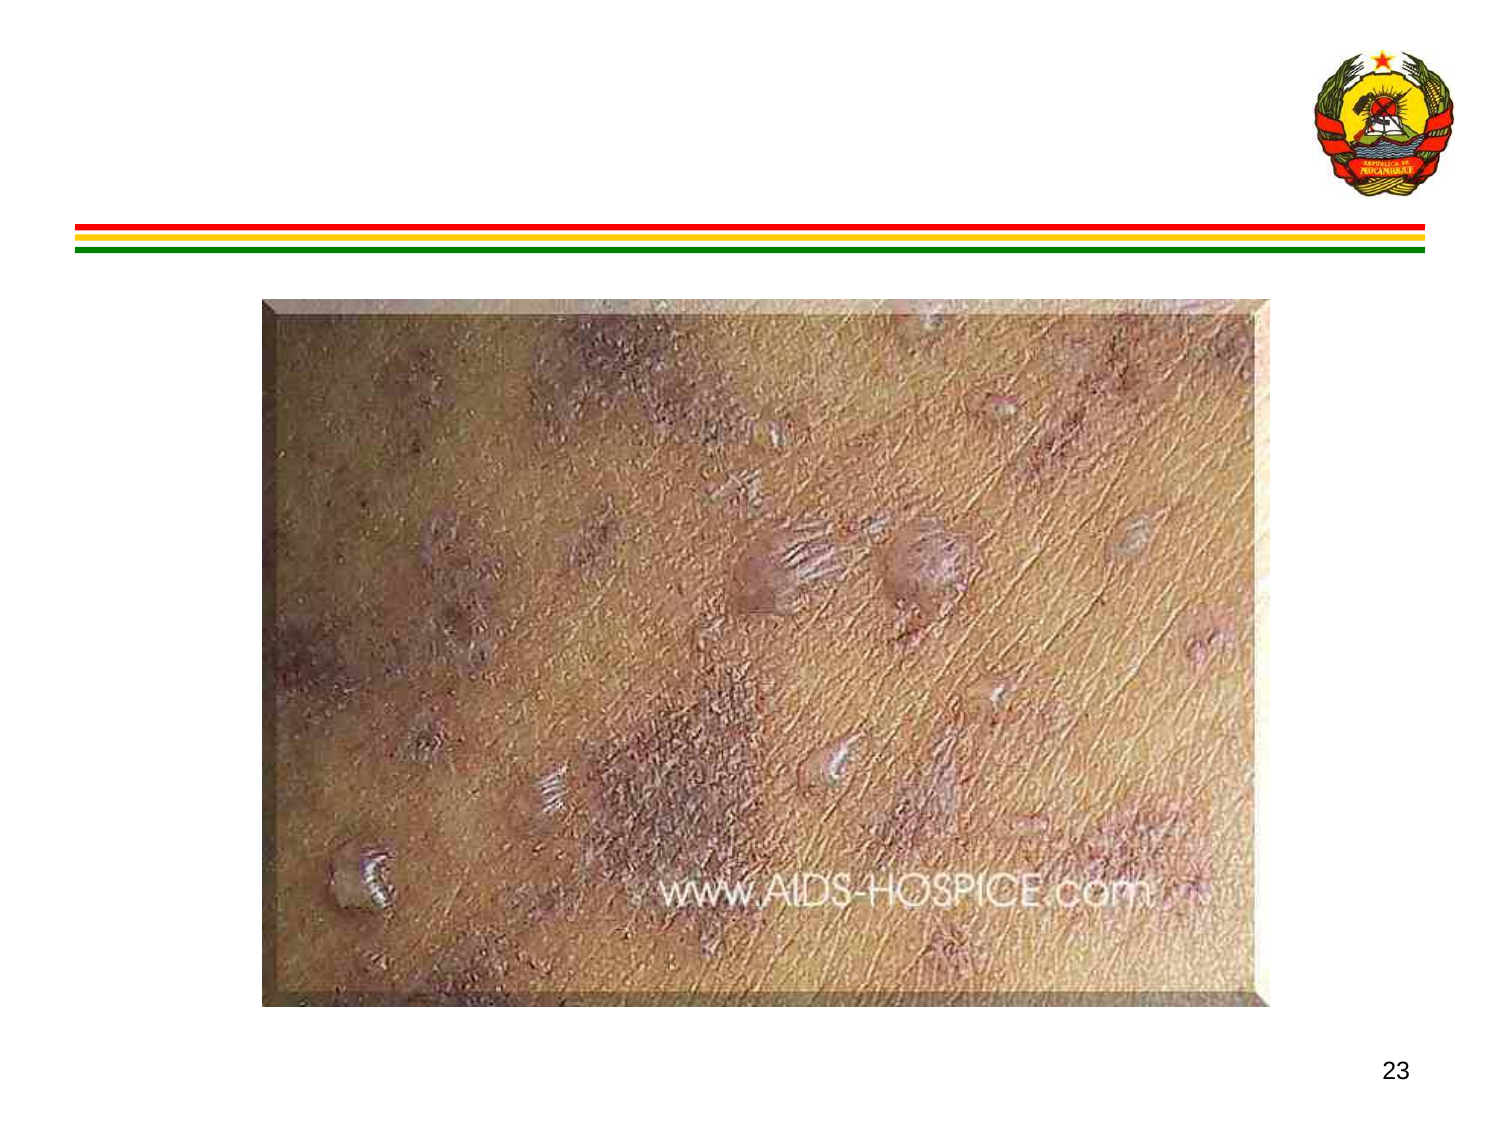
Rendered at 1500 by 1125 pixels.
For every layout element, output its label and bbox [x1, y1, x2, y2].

picture [1312, 50, 1455, 200]
list [262, 299, 1271, 1007]
